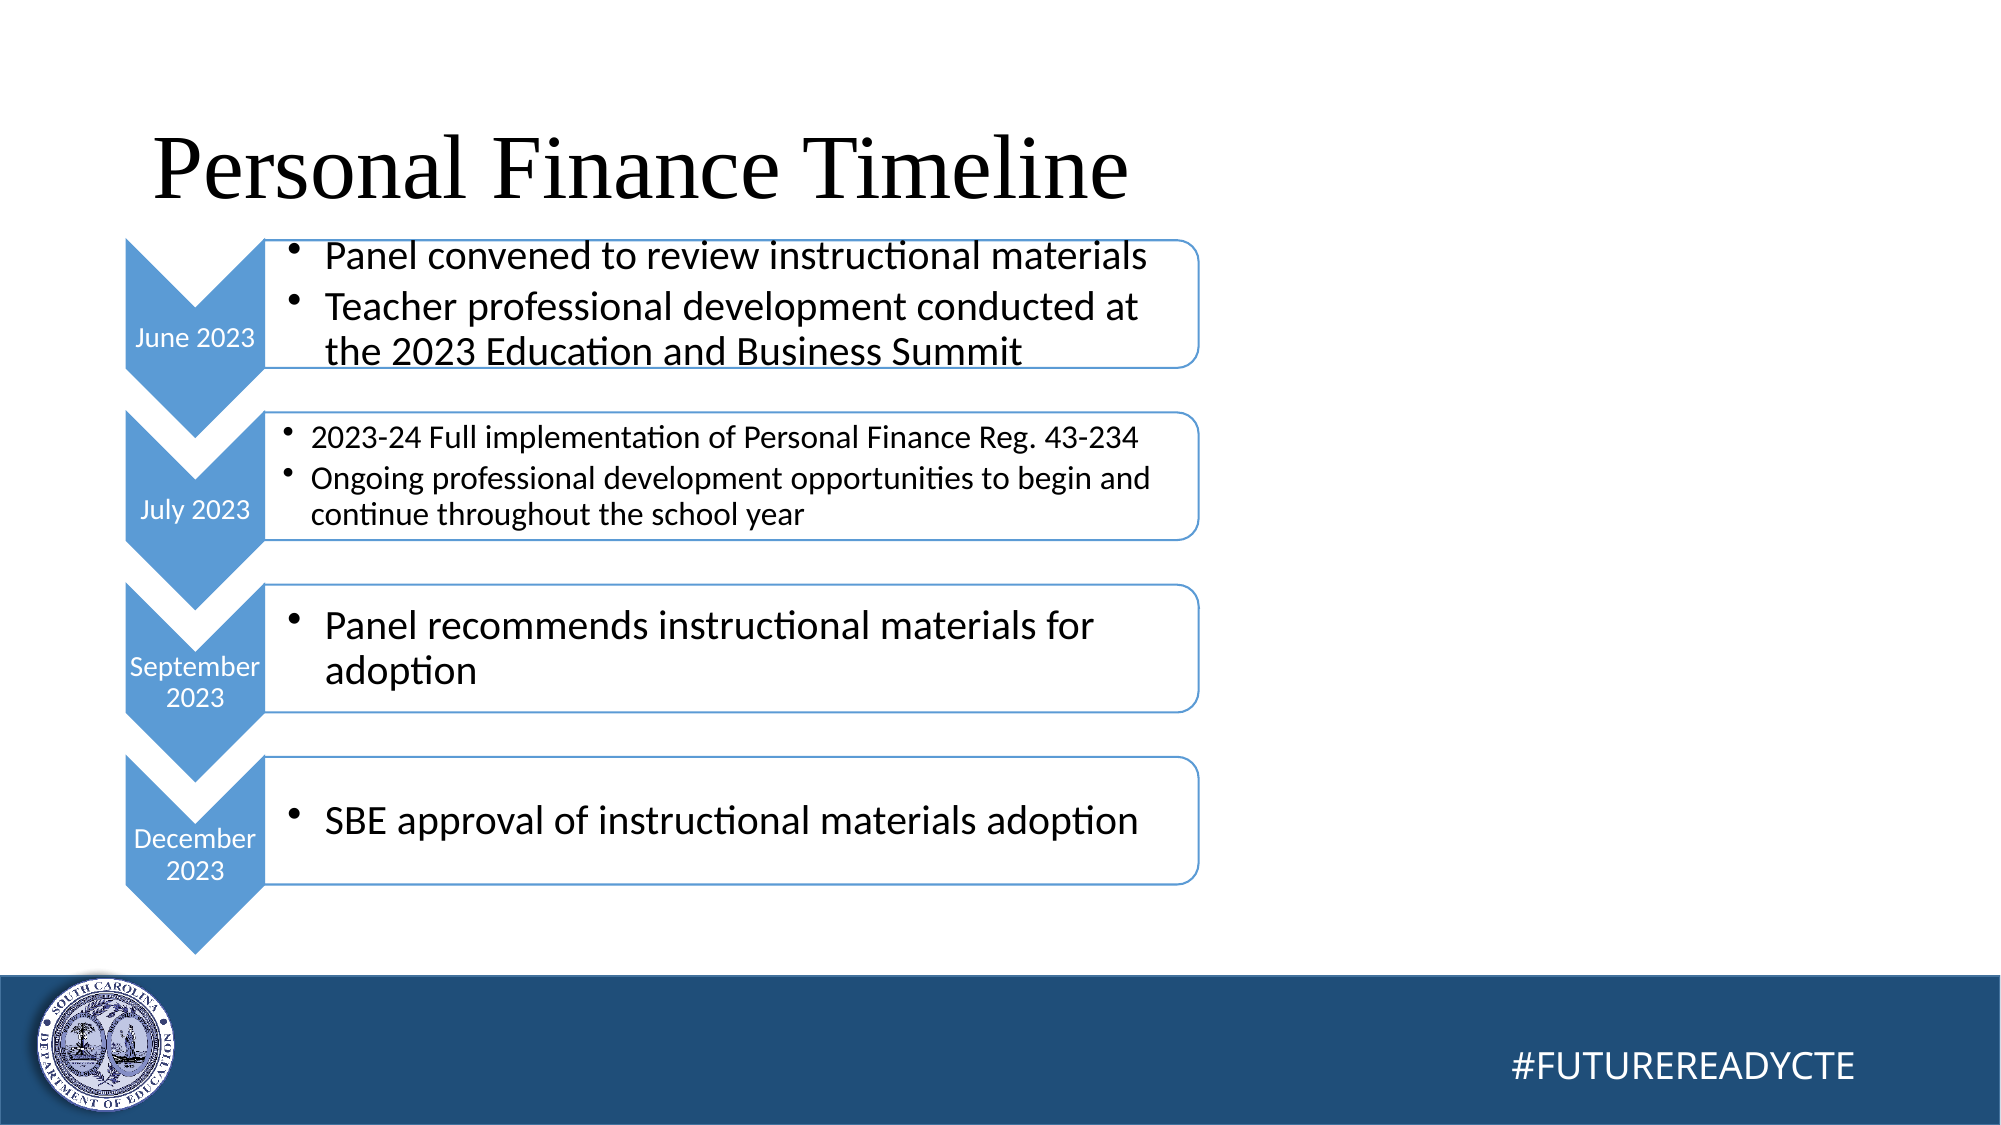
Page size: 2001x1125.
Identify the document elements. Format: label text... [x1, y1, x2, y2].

picture [35, 976, 175, 1113]
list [126, 239, 1199, 954]
title Personal Finance Timeline Con’t2 [137, 59, 1863, 278]
